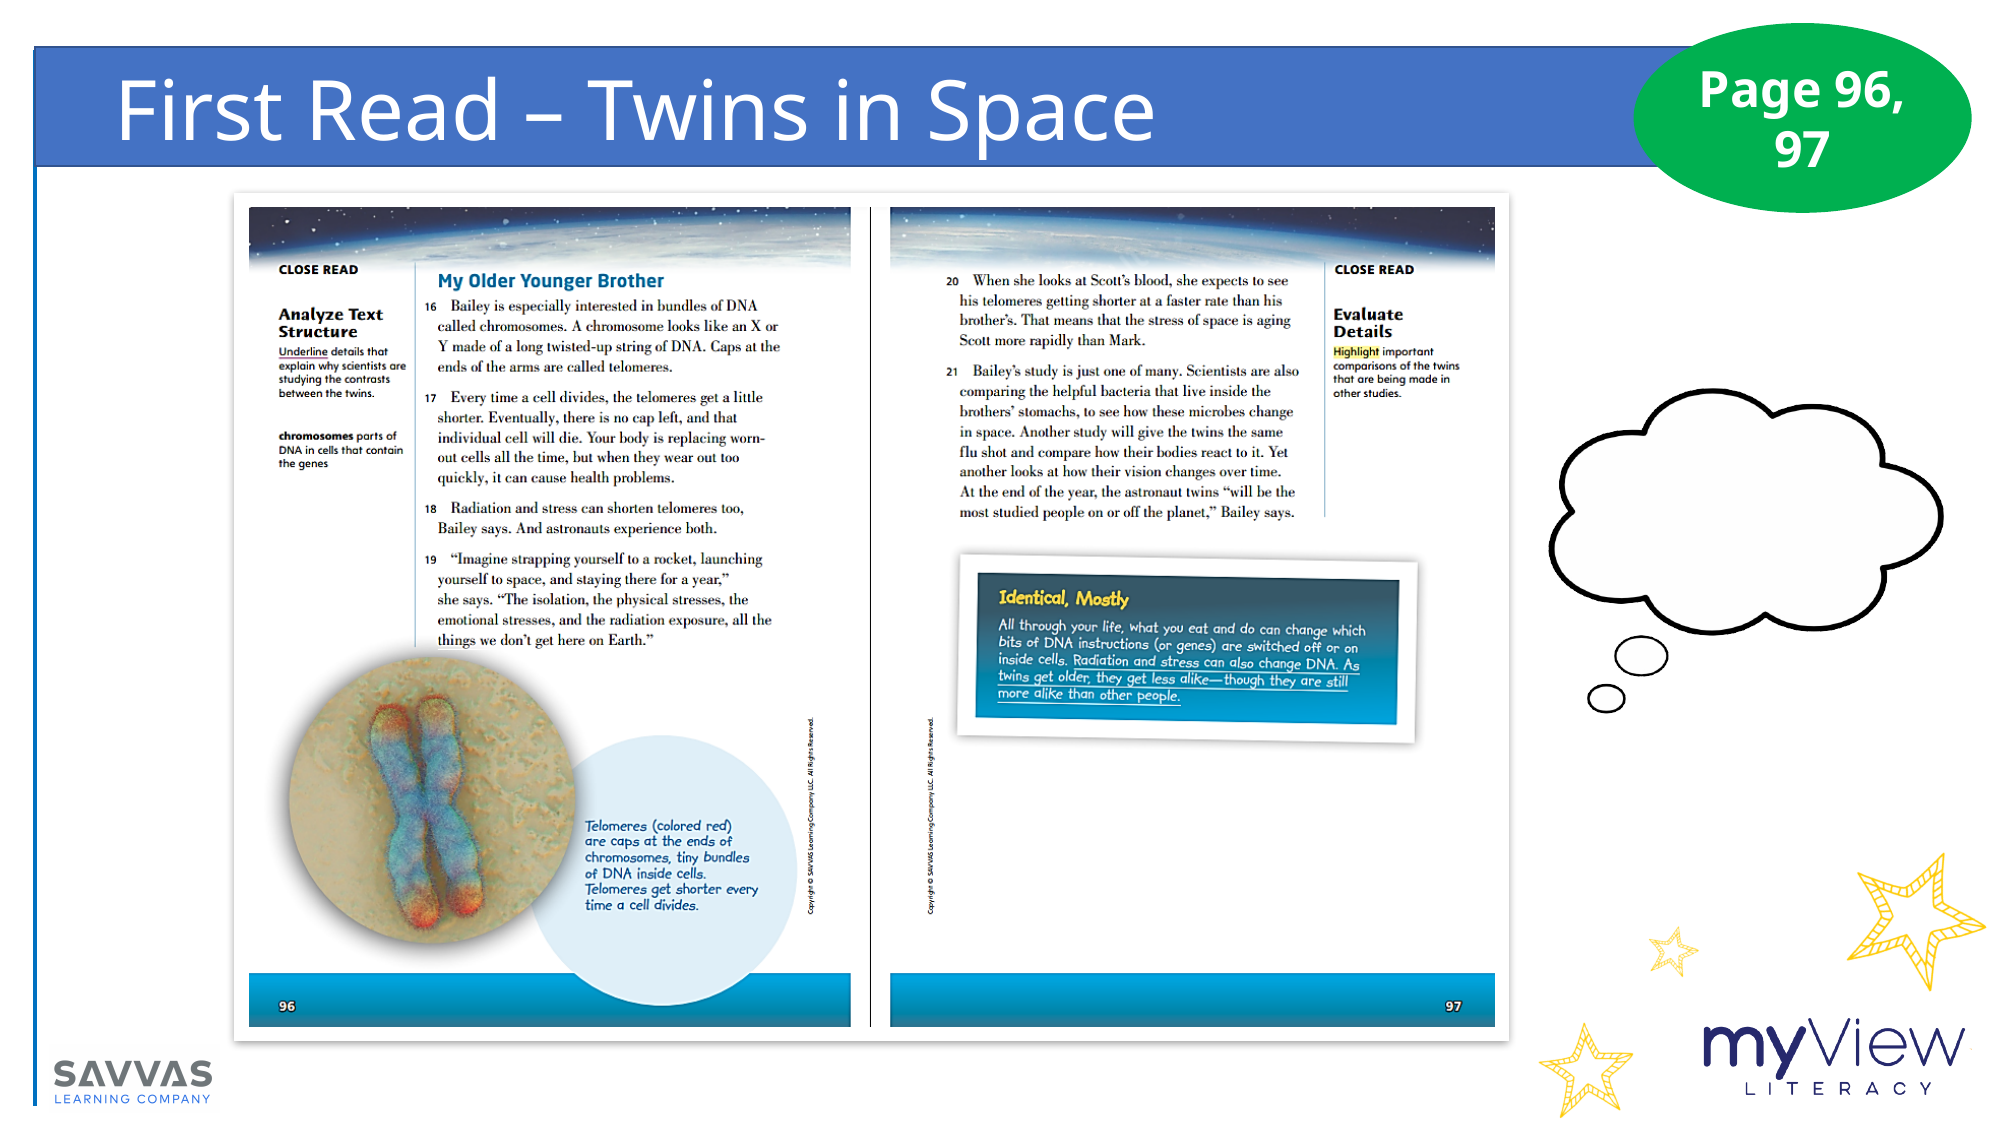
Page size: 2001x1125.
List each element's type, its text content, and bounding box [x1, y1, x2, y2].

picture [280, 1002, 294, 1011]
picture [1446, 1002, 1461, 1011]
picture [248, 207, 2000, 1027]
text_box Page 96, 97 [1633, 23, 1972, 213]
picture [48, 1043, 220, 1113]
picture [1509, 814, 2000, 1125]
text_box First Read – Twins in Space [34, 46, 1690, 167]
